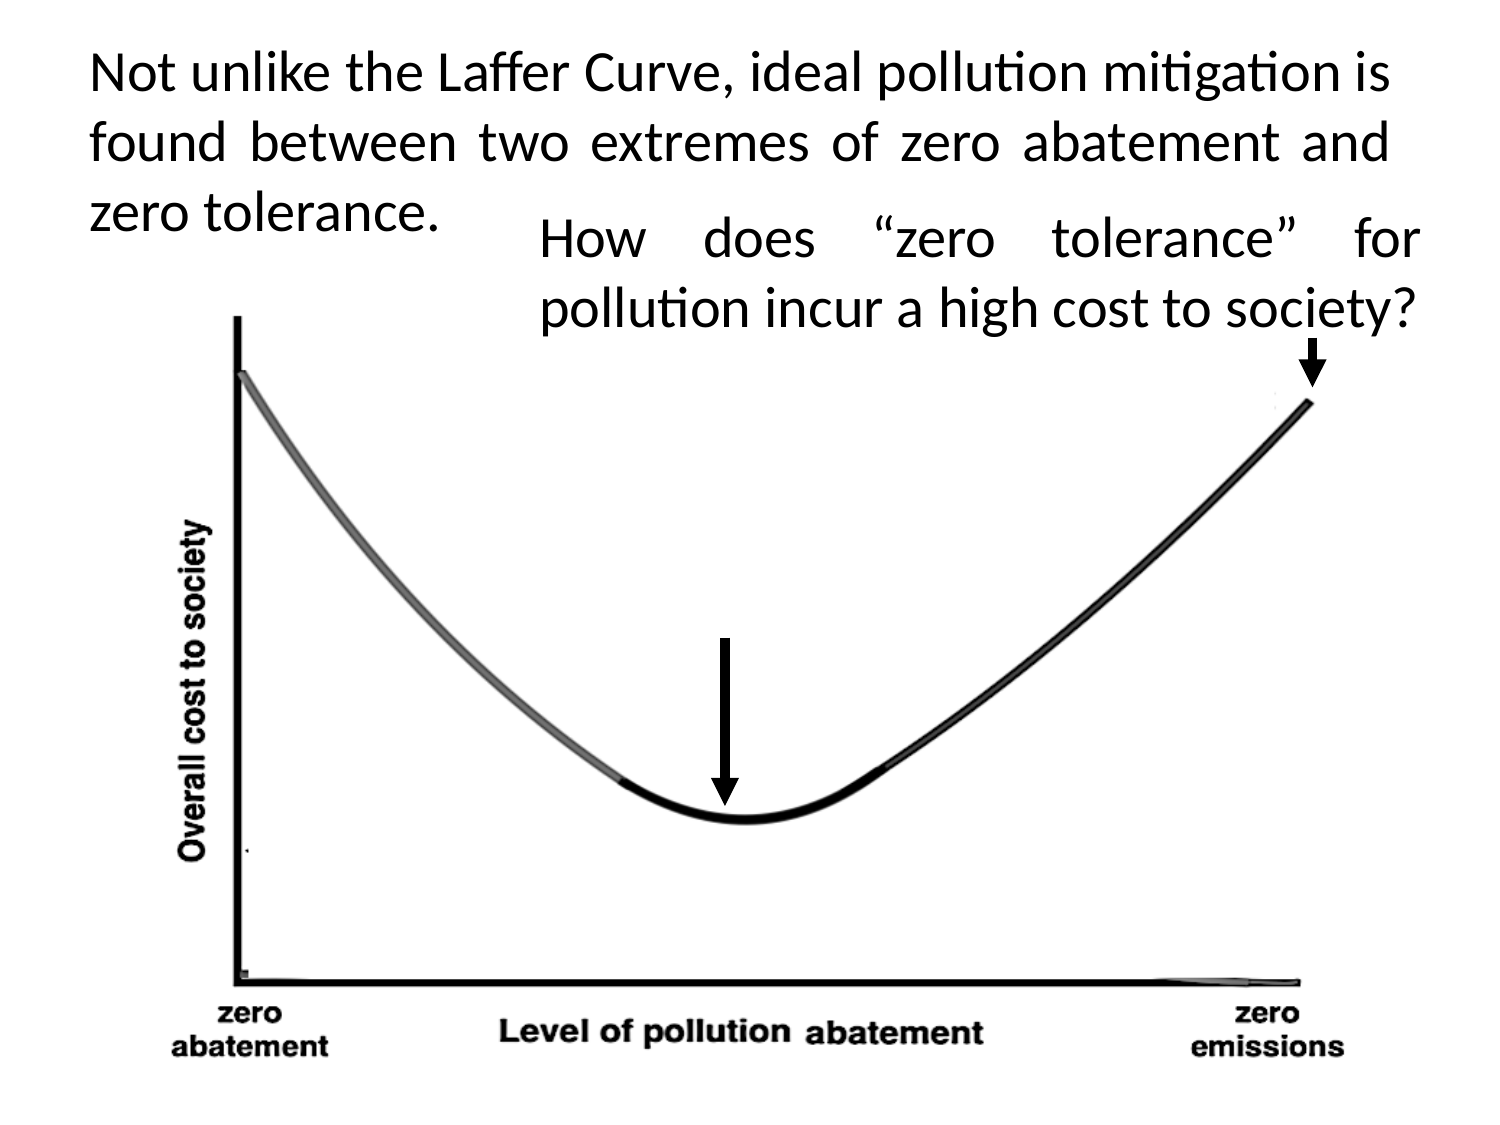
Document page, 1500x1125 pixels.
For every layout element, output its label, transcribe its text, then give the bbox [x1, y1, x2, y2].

text_box Not unlike the Laffer Curve, ideal pollution mitigation is found between two extremes of zero abatement and zero tolerance. [75, 26, 1407, 247]
text_box How does “zero tolerance” for pollution incur a high cost to society? [524, 191, 1438, 300]
picture [74, 301, 1457, 1090]
